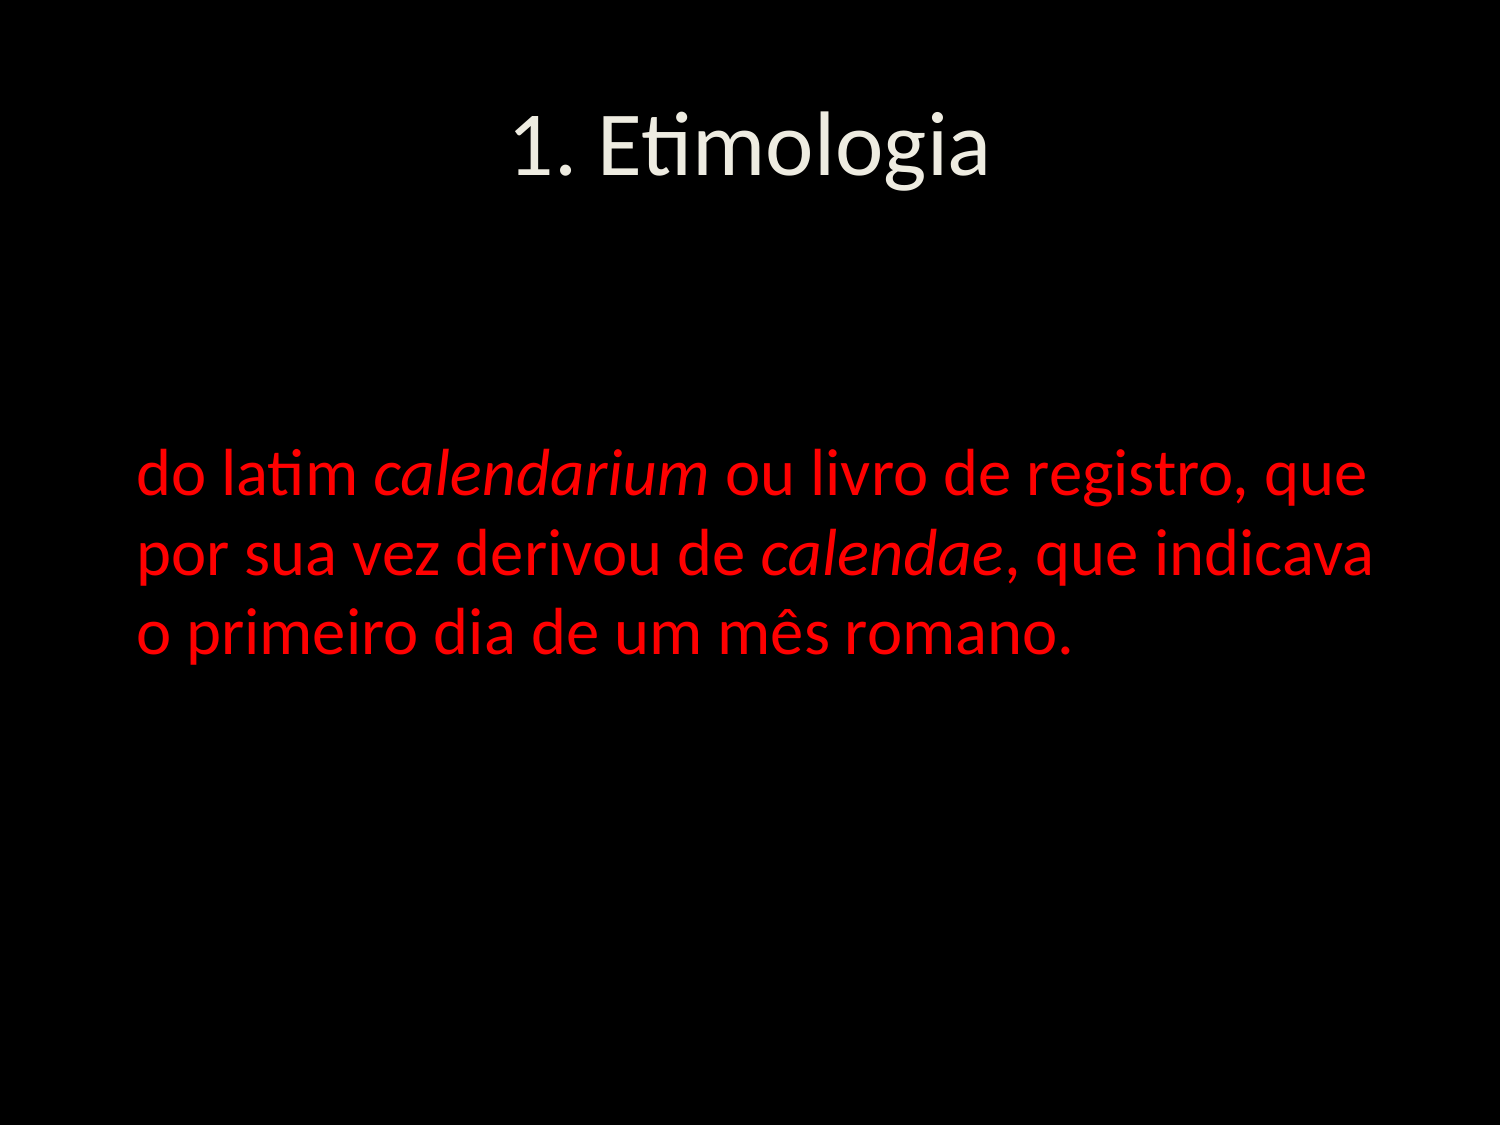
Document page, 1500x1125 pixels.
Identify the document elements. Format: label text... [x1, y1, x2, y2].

list do latim calendarium ou livro de registro, que por sua vez derivou de calendae, que indicava o primeiro dia de um mês romano. [64, 420, 1415, 757]
title 1. Etimologia [75, 45, 1425, 233]
